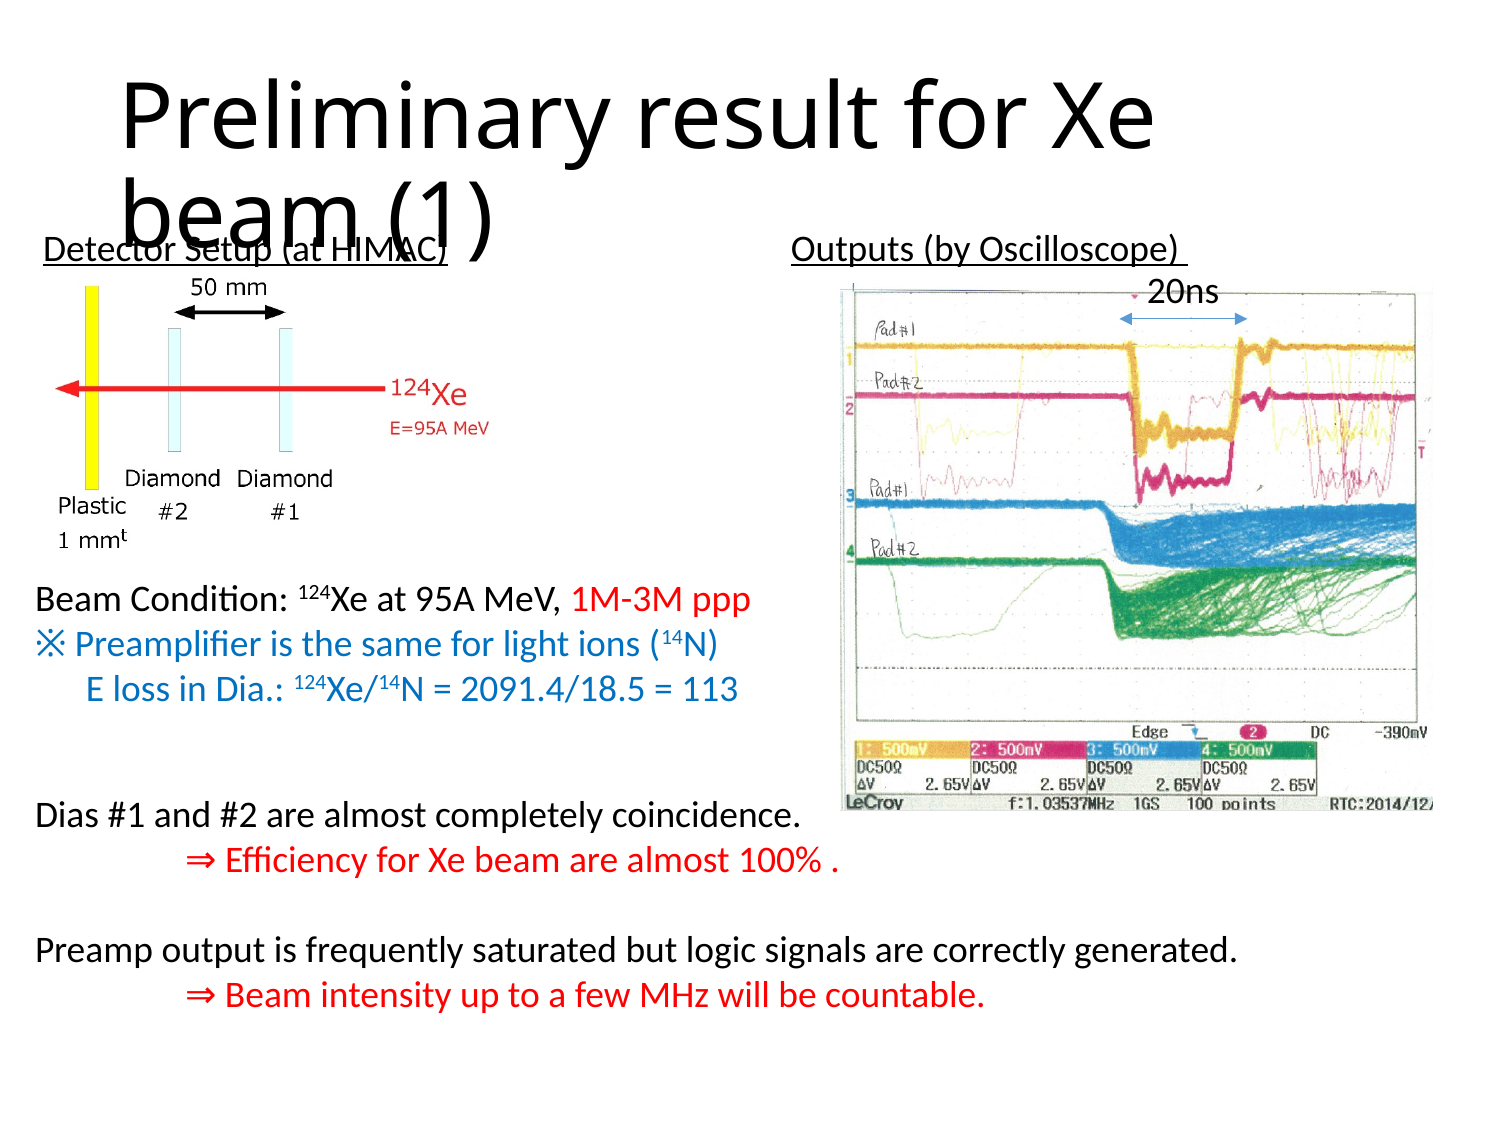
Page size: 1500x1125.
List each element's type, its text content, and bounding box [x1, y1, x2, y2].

text_box Beam Condition: 124Xe at 95A MeV, 1M-3M ppp ※ Preamplifier is the same for light ions (14N) E loss in Dia.: 124Xe/14N = 2091.4/18.5 = 113 [20, 566, 767, 761]
picture [55, 278, 489, 548]
text_box Dias #1 and #2 are almost completely coincidence. ⇒ Efficiency for Xe beam are almost 100% . Preamp output is frequently saturated but logic signals are correctly generated. ⇒ Beam intensity up to a few MHz will be countable. [20, 782, 1264, 1023]
text_box Outputs (by Oscilloscope) [776, 216, 1204, 277]
picture [840, 283, 1433, 811]
text_box Detector Setup (at HIMAC) [28, 216, 464, 277]
text_box 20ns [1132, 258, 1235, 283]
title Preliminary result for Xe beam (1) [103, 59, 1397, 278]
